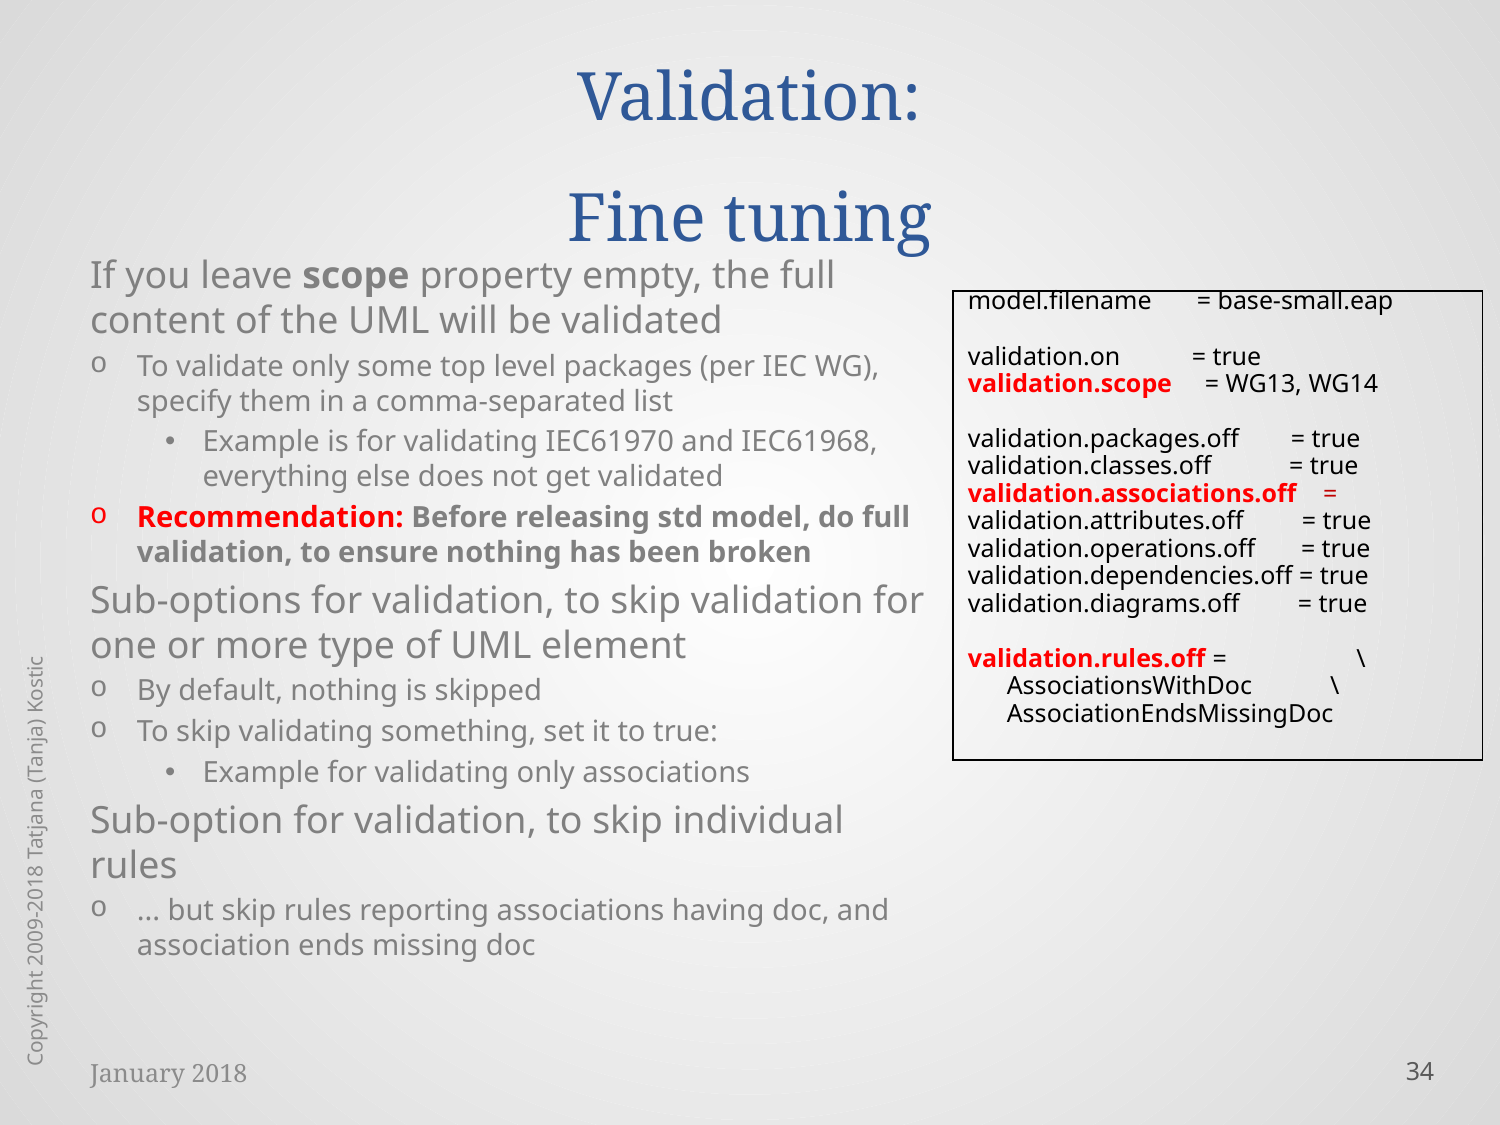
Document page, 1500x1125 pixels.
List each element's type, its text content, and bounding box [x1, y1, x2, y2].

text_box model.filename = base-small.eap validation.on = true validation.scope = WG13, WG14 validation.packages.off = true validation.classes.off = true validation.associations.off = validation.attributes.off = true validation.operations.off = true validation.dependencies.off = true validation.diagrams.off = true validation.rules.off = \ AssociationsWithDoc \ AssociationEndsMissingDoc [953, 290, 1483, 760]
slide_number 34 [1401, 1042, 1494, 1103]
footer Copyright 2009-2018 Tatjana (Tanja) Kostic [18, 621, 54, 1101]
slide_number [75, 1042, 313, 1103]
title Validation: Fine tuning [75, 0, 1425, 263]
list If you leave scope property empty, the full content of the UML will be validated To validate only some top level packages (per IEC WG), specify them in a comma-separated list Example is for validating IEC61970 and IEC61968, everything else does not get validated Recommendation: Before releasing std model, do full validation, to ensure nothing has been broken Sub-options for validation, to skip validation for one or more type of UML element By default, nothing is skipped To skip validating something, set it to true: Example for validating only associations Sub-option for validation, to skip individual rules ... but skip rules reporting associations having doc, and association ends missing doc [75, 243, 954, 986]
